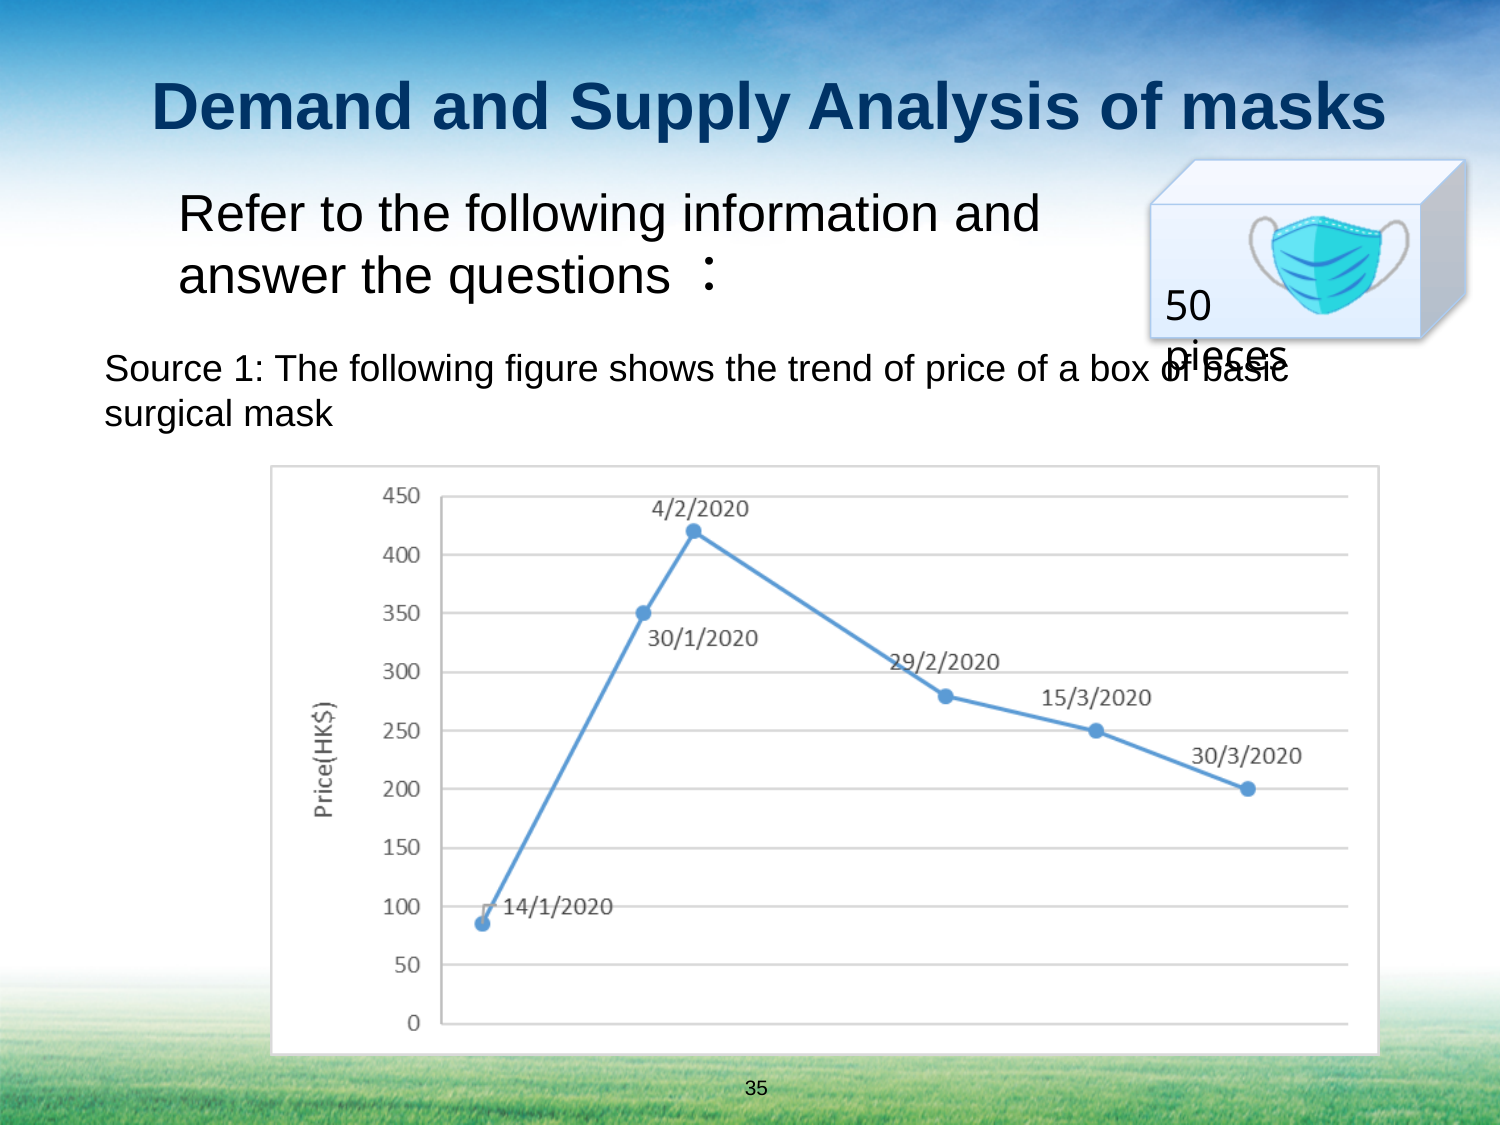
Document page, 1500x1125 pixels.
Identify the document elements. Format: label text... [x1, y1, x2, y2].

title Demand and Supply Analysis of masks [129, 57, 1411, 149]
picture [0, 0, 1500, 1125]
text_box Source 1: The following figure shows the trend of price of a box of basic surgical mask [89, 336, 1411, 441]
slide_number 35 [687, 1066, 826, 1111]
text_box Refer to the following information and answer the questions： [164, 171, 1071, 312]
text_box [1149, 159, 1466, 343]
